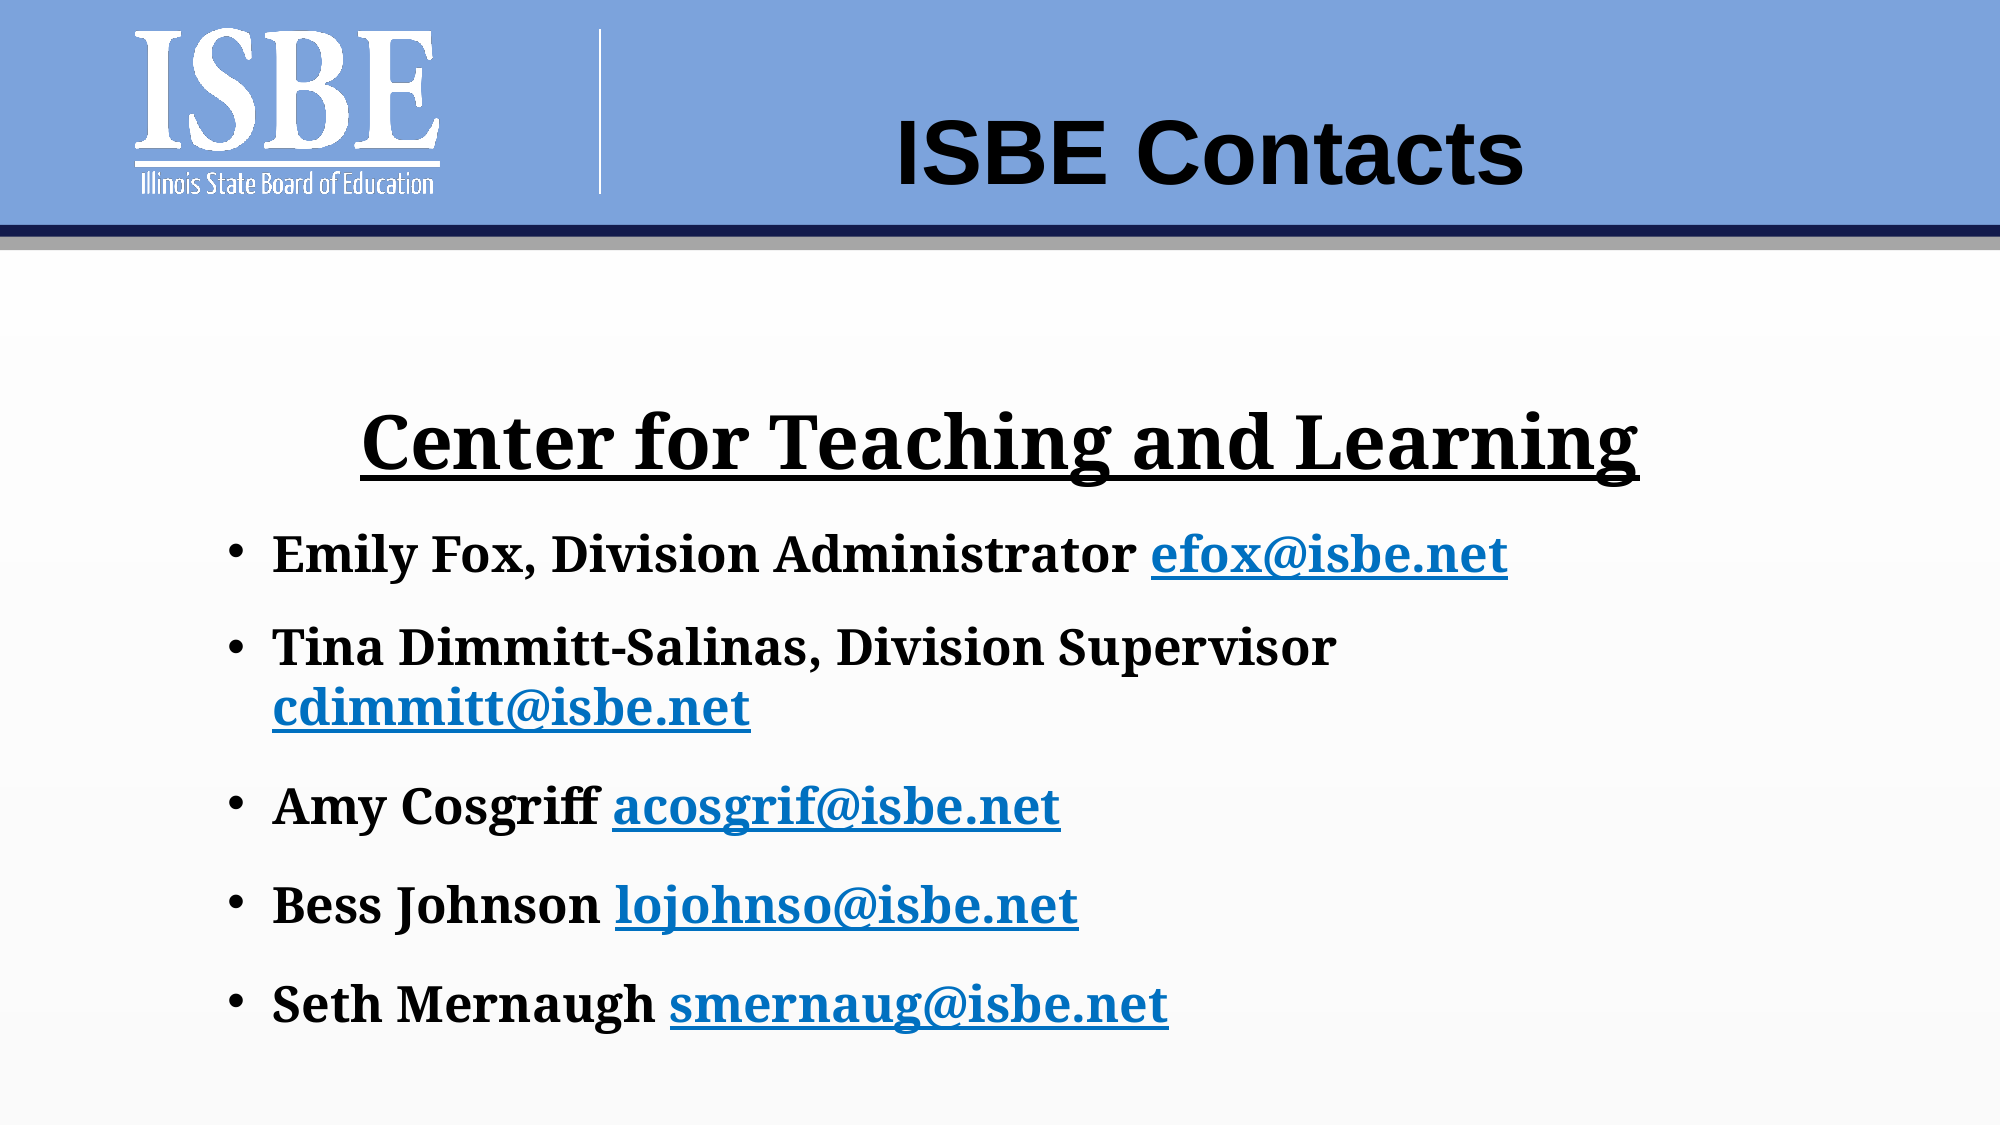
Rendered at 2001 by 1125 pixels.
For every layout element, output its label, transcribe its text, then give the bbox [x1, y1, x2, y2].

title ISBE Contacts [635, 41, 1788, 212]
list Center for Teaching and Learning Emily Fox, Division Administrator efox@isbe.net Tina Dimmitt-Salinas, Division Supervisor cdimmitt@isbe.net Amy Cosgriff acosgrif@isbe.net Bess Johnson lojohnso@isbe.net Seth Mernaugh smernaug@isbe.net [212, 299, 1788, 1013]
picture [130, 28, 444, 194]
